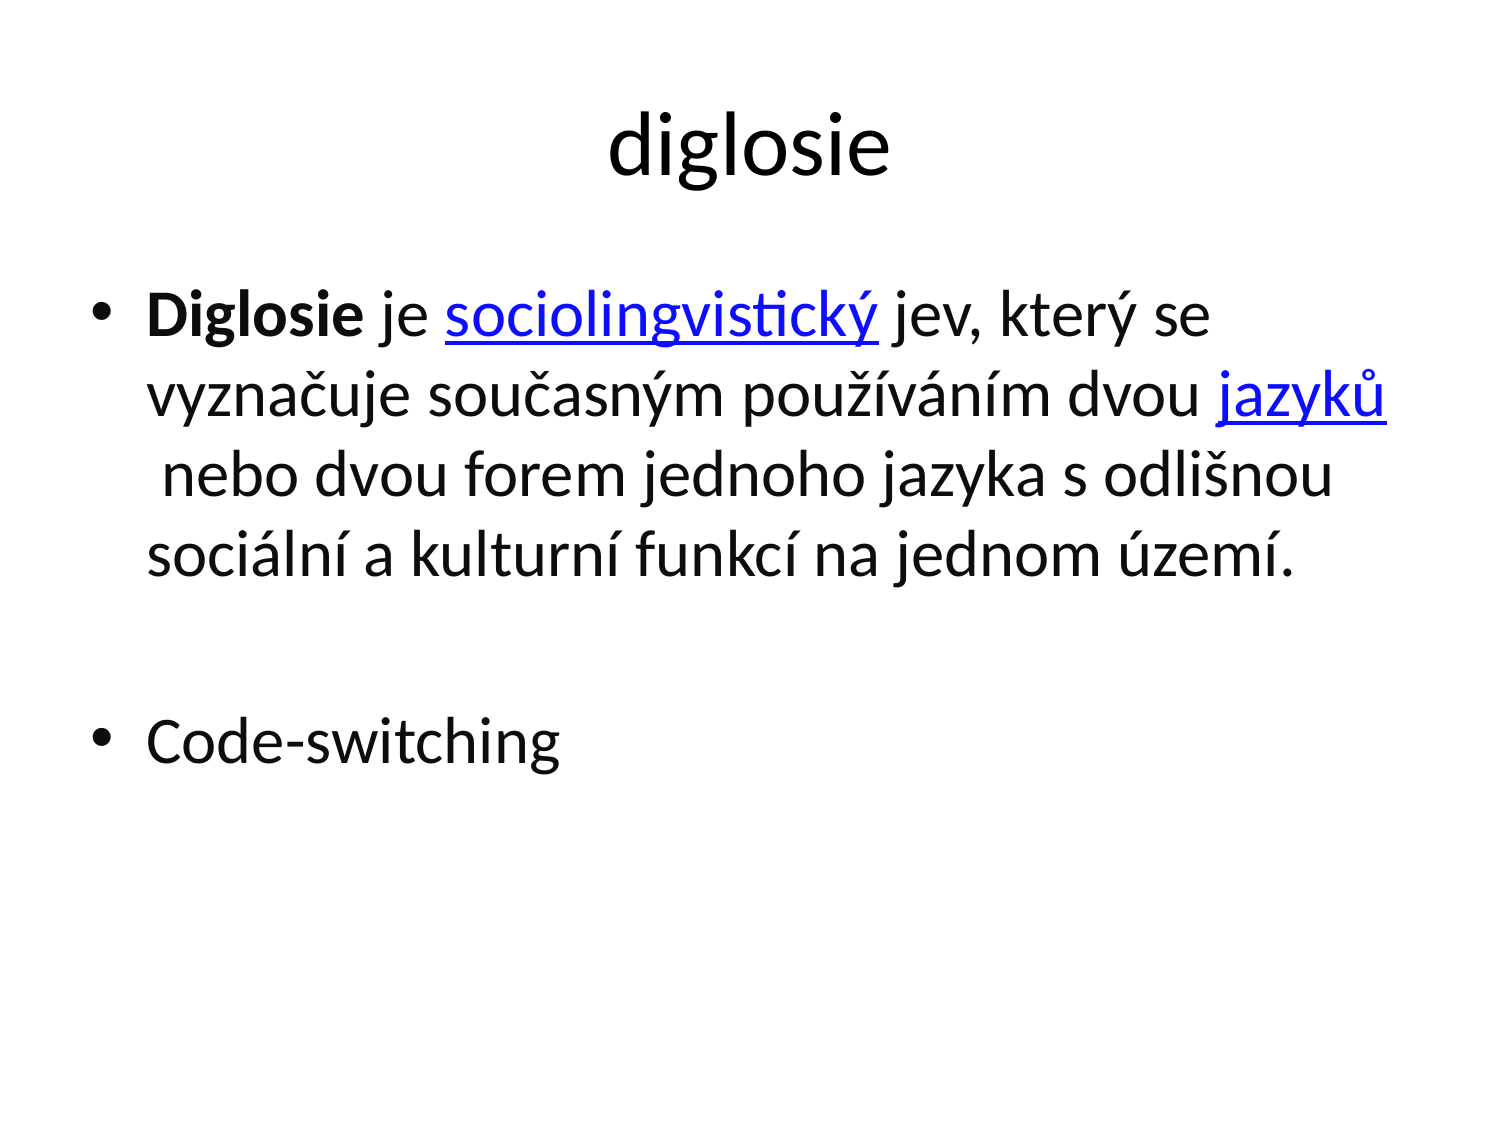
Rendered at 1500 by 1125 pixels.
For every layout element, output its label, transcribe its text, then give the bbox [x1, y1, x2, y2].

list Diglosie je sociolingvistický jev, který se vyznačuje současným používáním dvou jazyků nebo dvou forem jednoho jazyka s odlišnou sociální a kulturní funkcí na jednom území. Code-switching [75, 262, 1425, 1005]
title diglosie [75, 45, 1425, 233]
